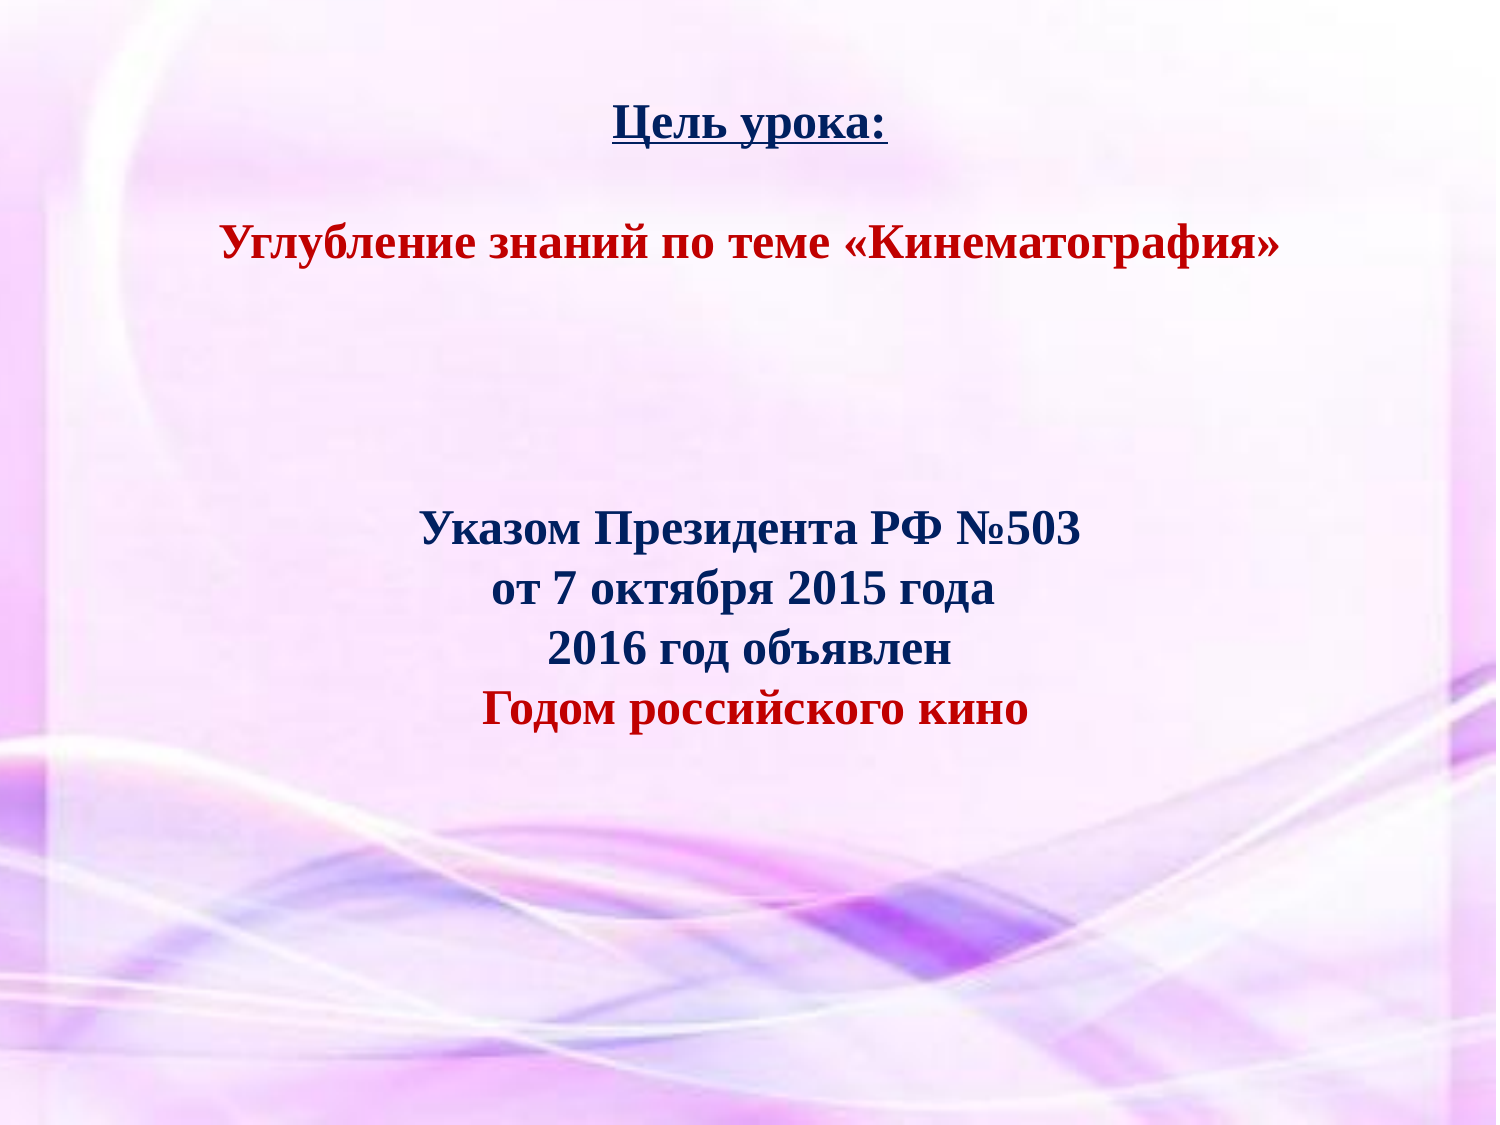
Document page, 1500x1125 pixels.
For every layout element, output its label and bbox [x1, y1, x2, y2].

list [0, 0, 1496, 1125]
